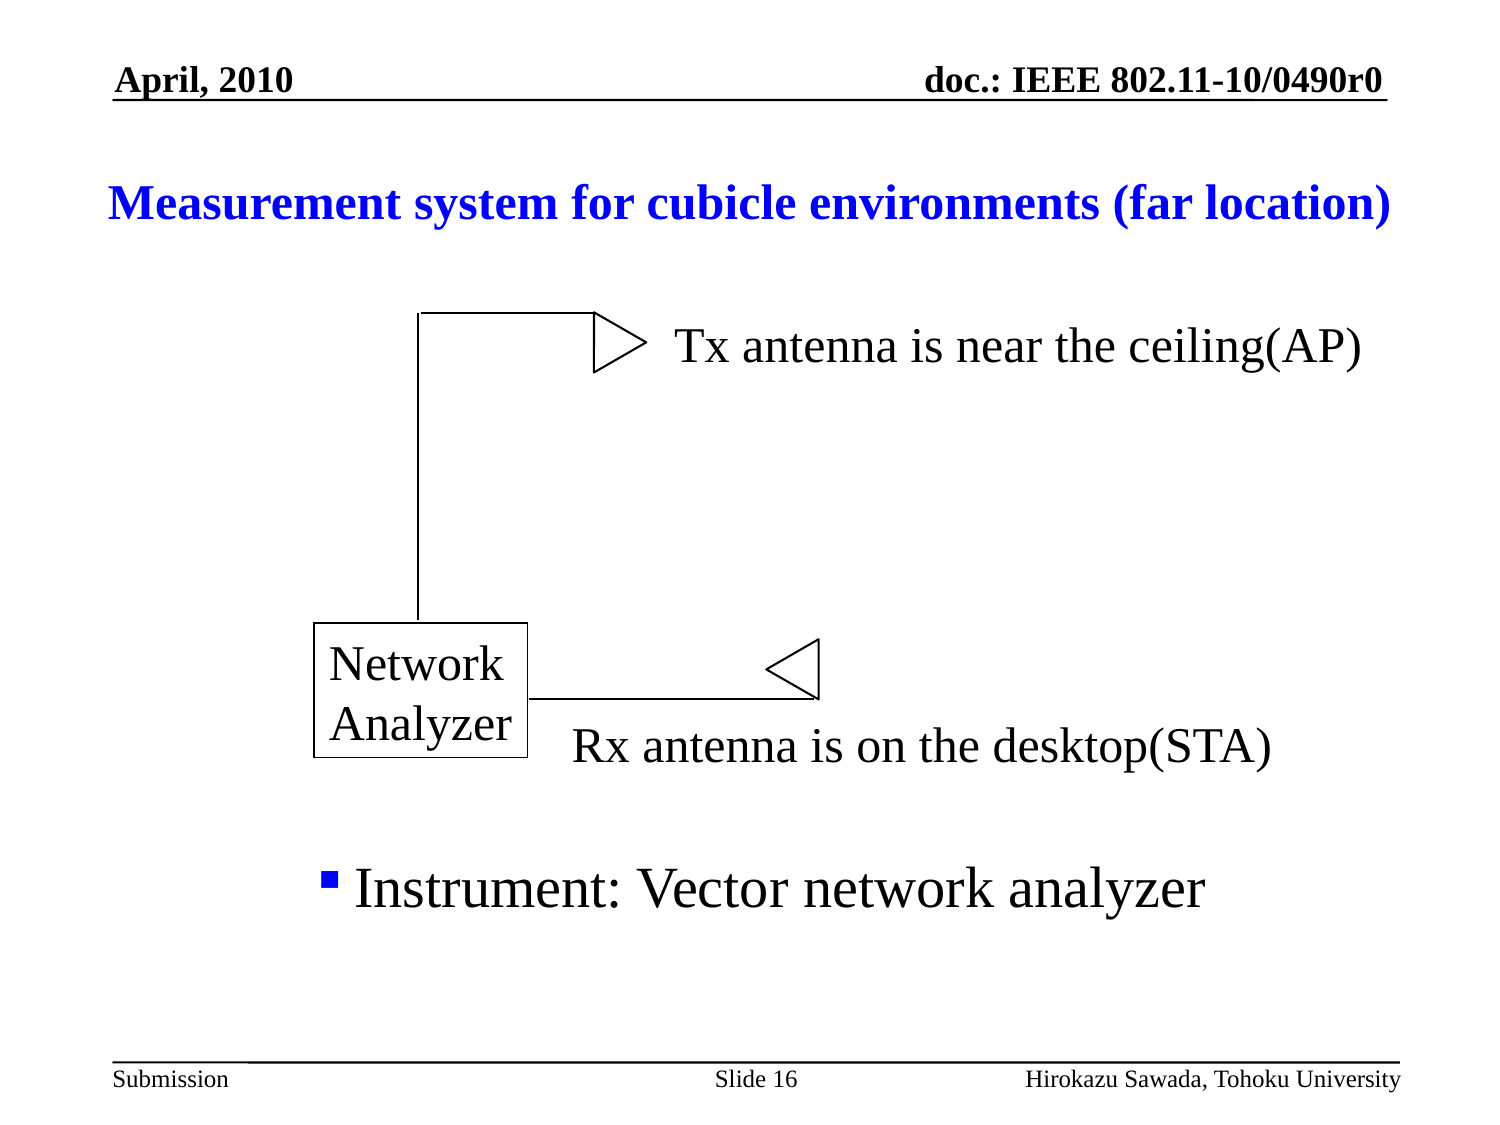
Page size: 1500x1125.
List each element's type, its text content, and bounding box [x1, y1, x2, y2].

text_box [766, 639, 819, 700]
text_box [593, 312, 647, 373]
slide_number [114, 54, 296, 101]
slide_number Slide 16 [712, 1061, 800, 1093]
text_box Rx antenna is on the desktop(STA) [556, 704, 1288, 780]
text_box Instrument: Vector network analyzer [303, 841, 1222, 927]
text_box Tx antenna is near the ceiling(AP) [659, 304, 1378, 380]
text_box Network Analyzer [314, 622, 528, 758]
title Measurement system for cubicle environments (far location) [0, 112, 1500, 288]
footer Hirokazu Sawada, Tohoku University [1020, 1061, 1402, 1093]
